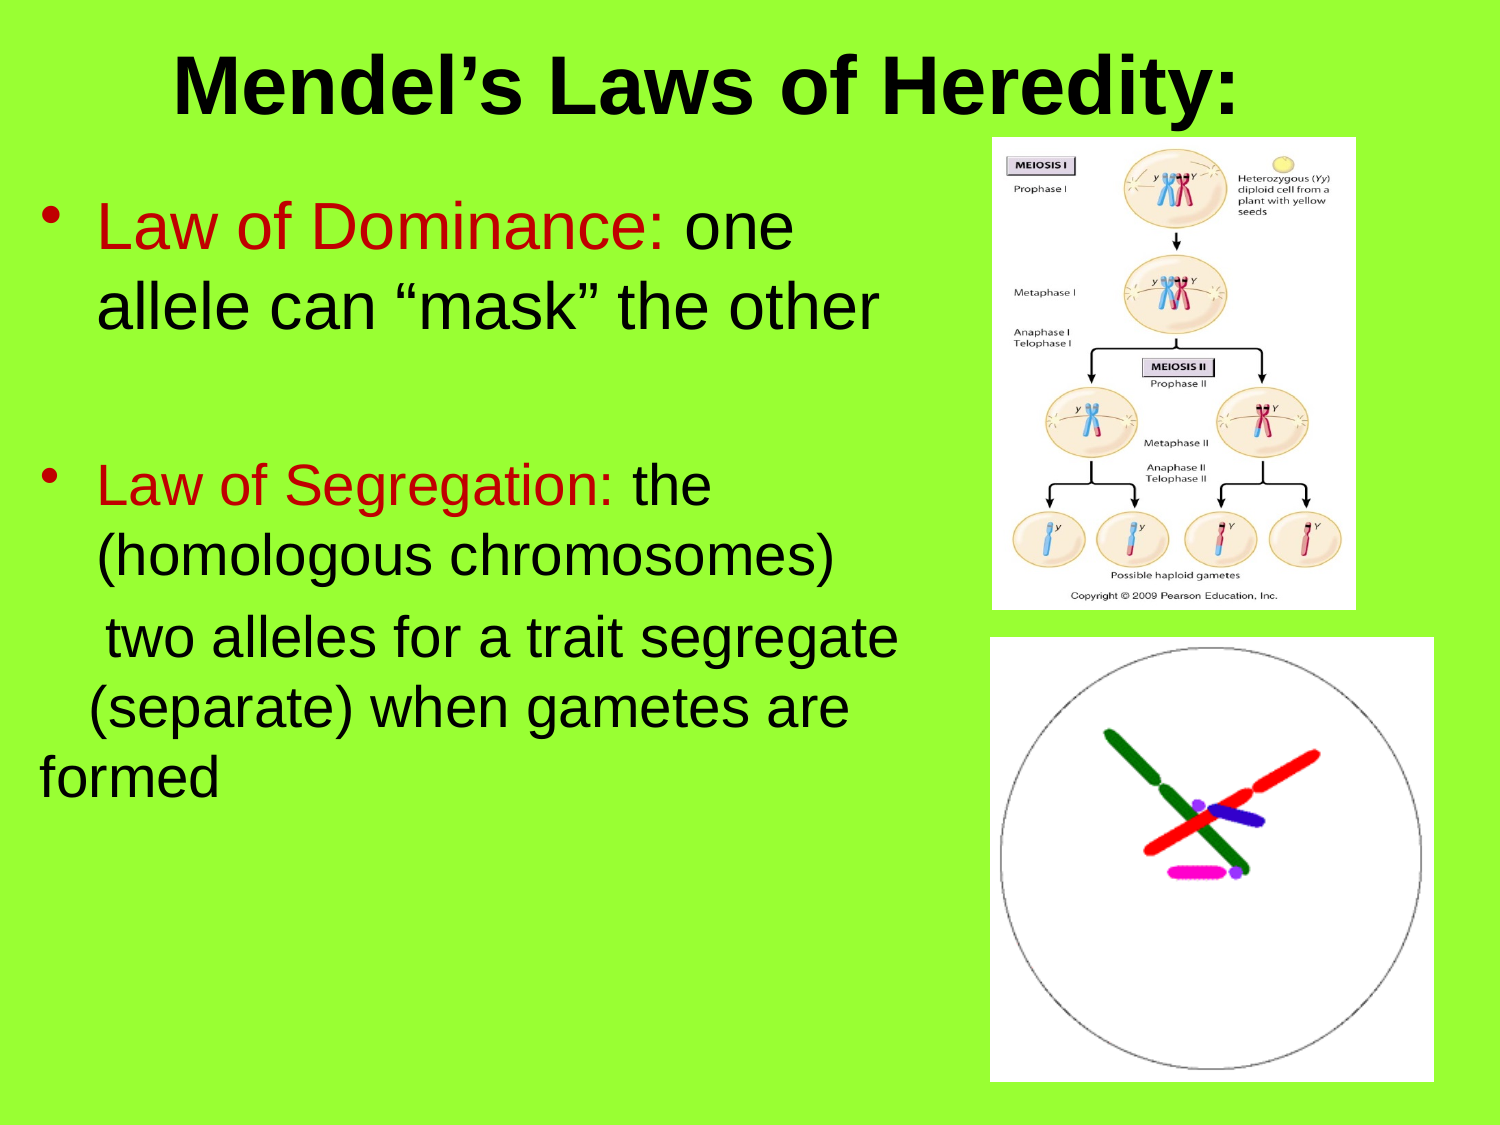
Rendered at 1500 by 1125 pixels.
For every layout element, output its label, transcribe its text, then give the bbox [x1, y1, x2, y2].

picture [989, 637, 1435, 1082]
title Mendel’s Laws of Heredity: [87, 37, 1350, 225]
picture [992, 137, 1356, 611]
list Law of Dominance: one allele can “mask” the other Law of Segregation: the (homologous chromosomes) two alleles for a trait segregate (separate) when gametes are formed [24, 174, 964, 988]
